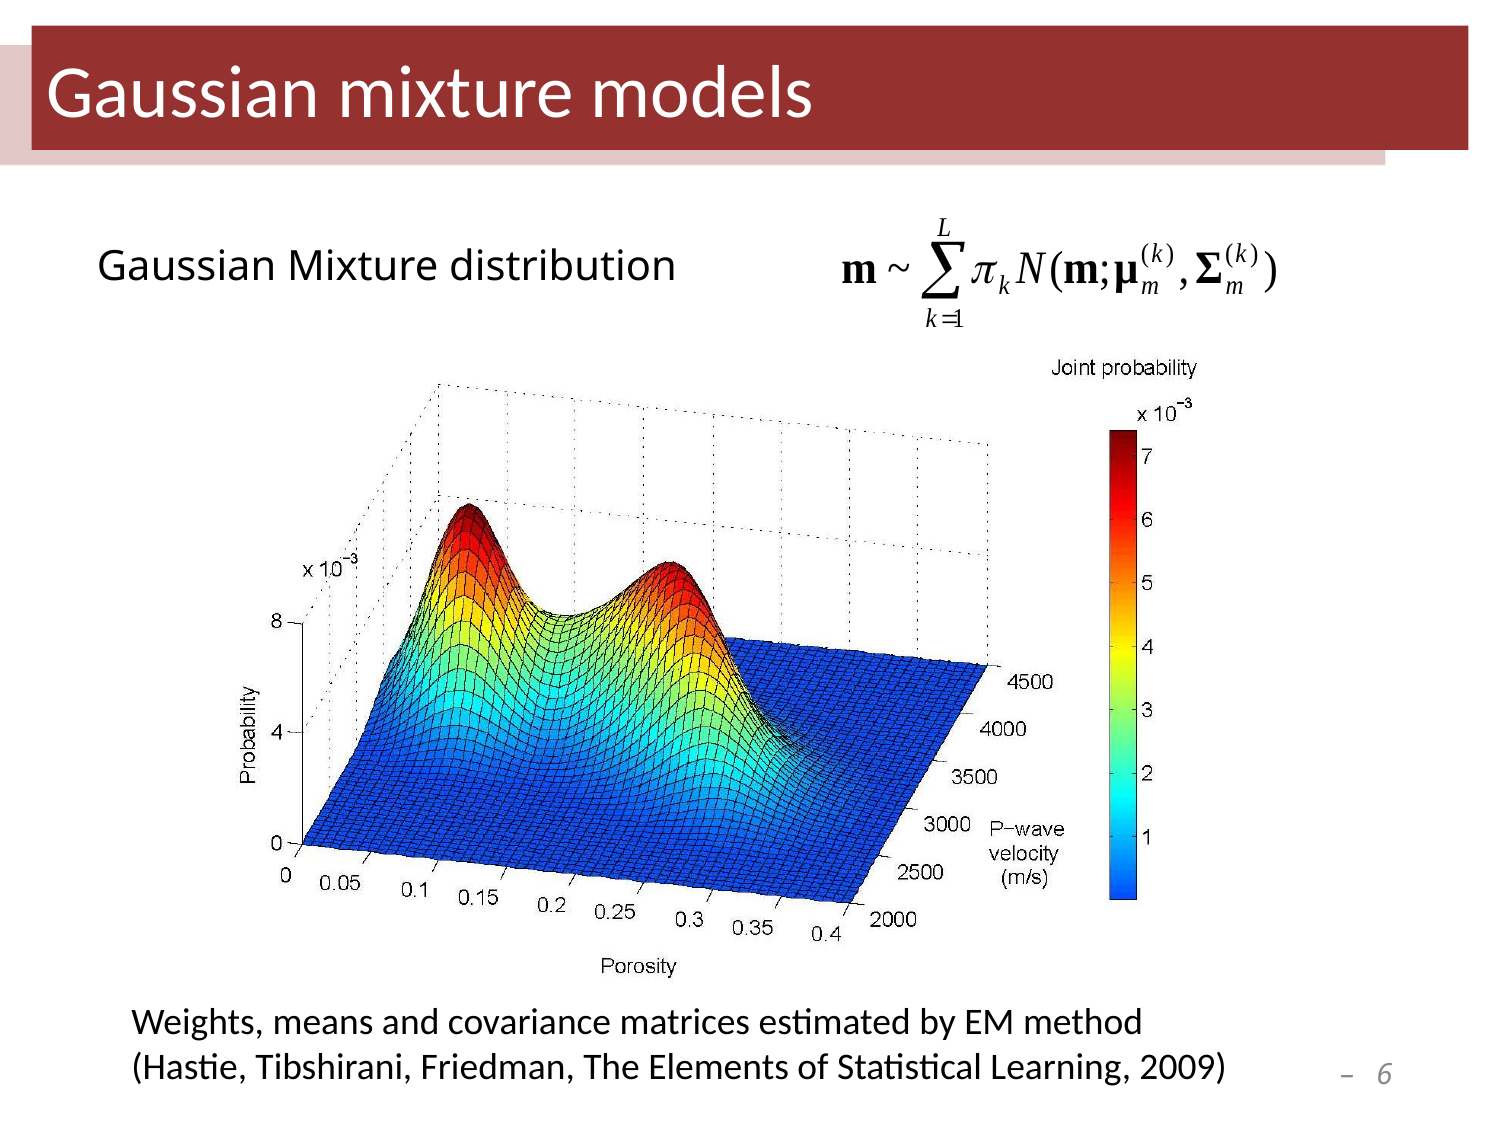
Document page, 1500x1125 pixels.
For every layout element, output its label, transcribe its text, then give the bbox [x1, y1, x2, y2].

text_box Weights, means and covariance matrices estimated by EM method (Hastie, Tibshirani, Friedman, The Elements of Statistical Learning, 2009) [116, 989, 1436, 1095]
picture [205, 334, 1234, 1004]
slide_number – 6 [1325, 1042, 1450, 1103]
text_box Gaussian Mixture distribution [82, 231, 777, 297]
title Gaussian mixture models [31, 25, 1469, 151]
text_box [835, 205, 1286, 338]
